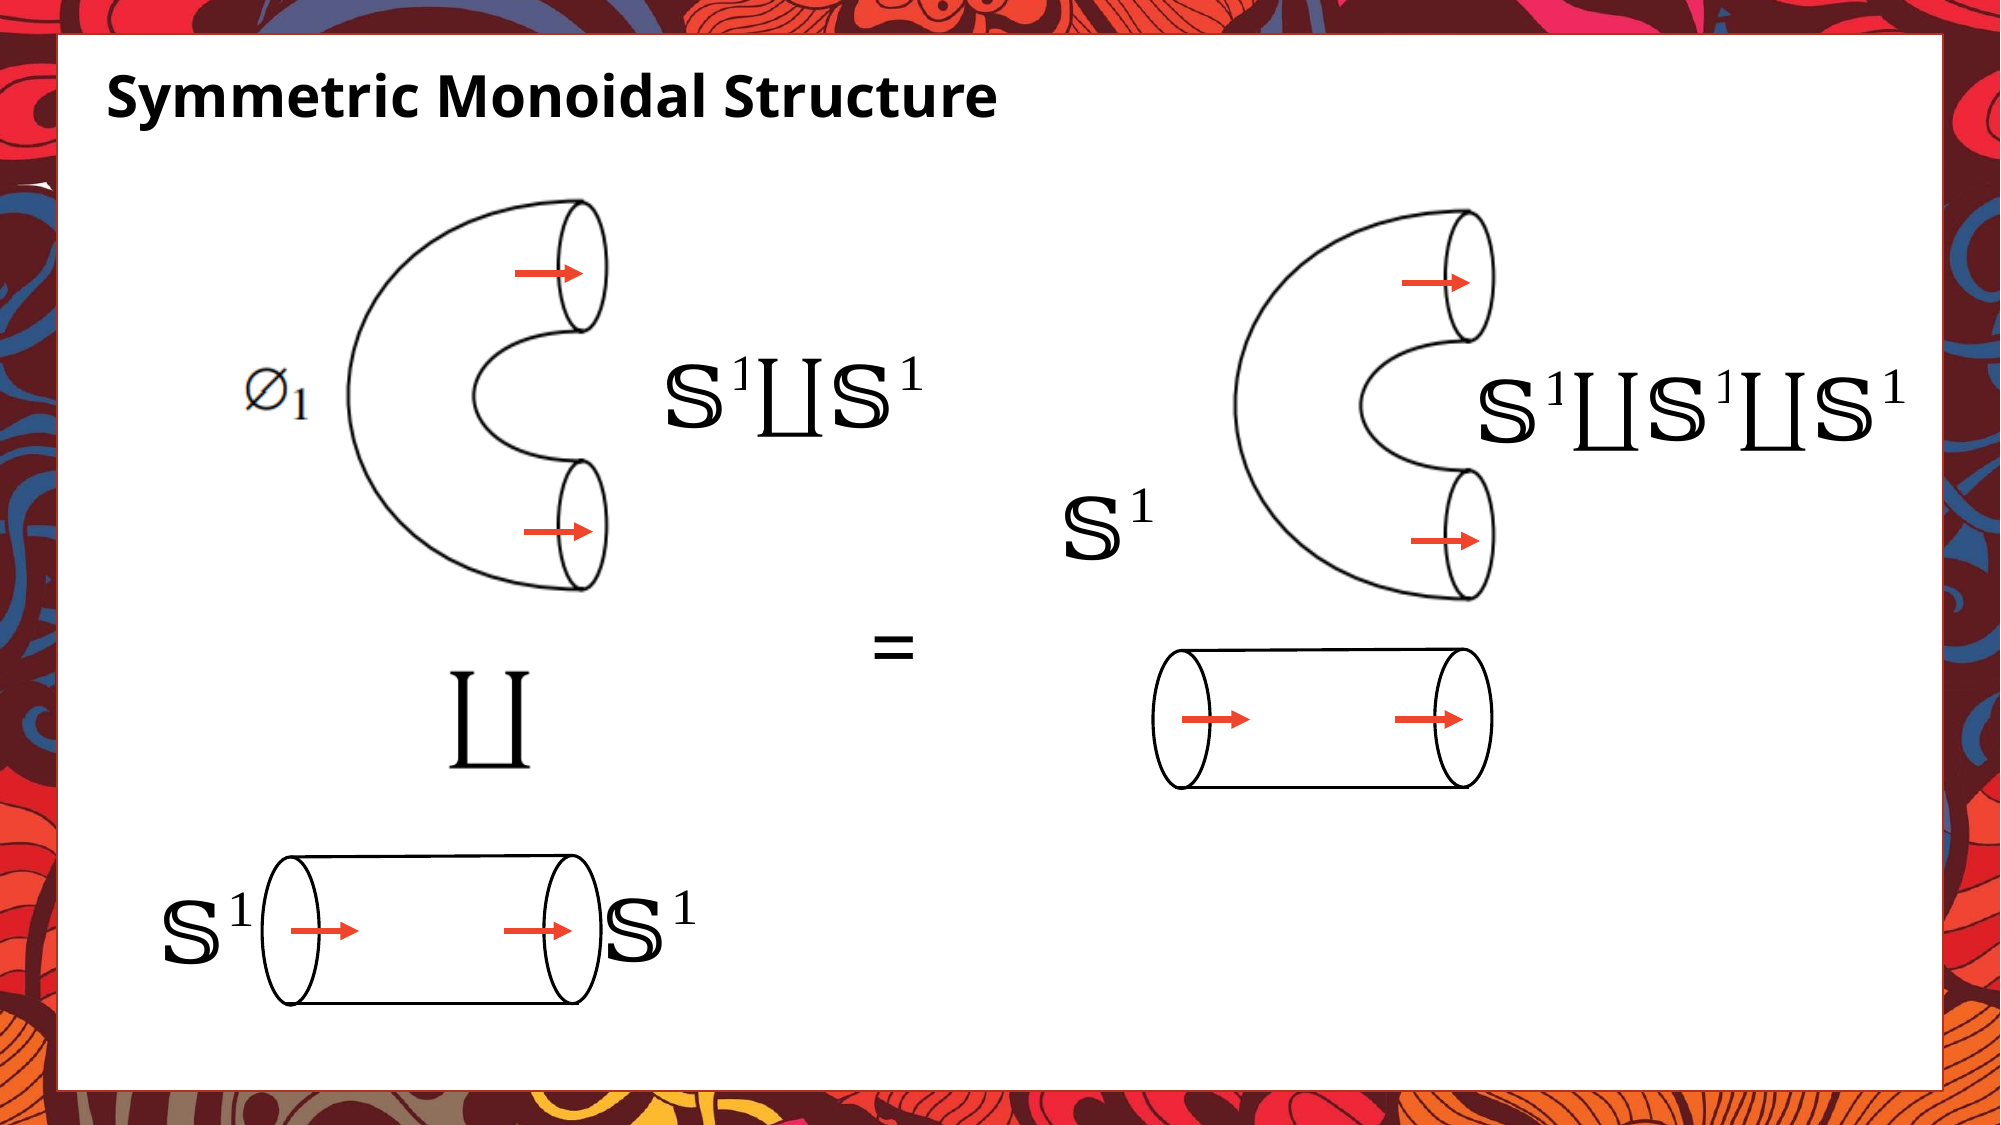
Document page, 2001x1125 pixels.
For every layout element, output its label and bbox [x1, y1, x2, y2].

text_box [1198, 196, 1575, 627]
text_box [1152, 649, 1492, 789]
text_box [232, 187, 755, 618]
picture [0, 0, 2000, 1125]
text_box [157, 855, 696, 1006]
